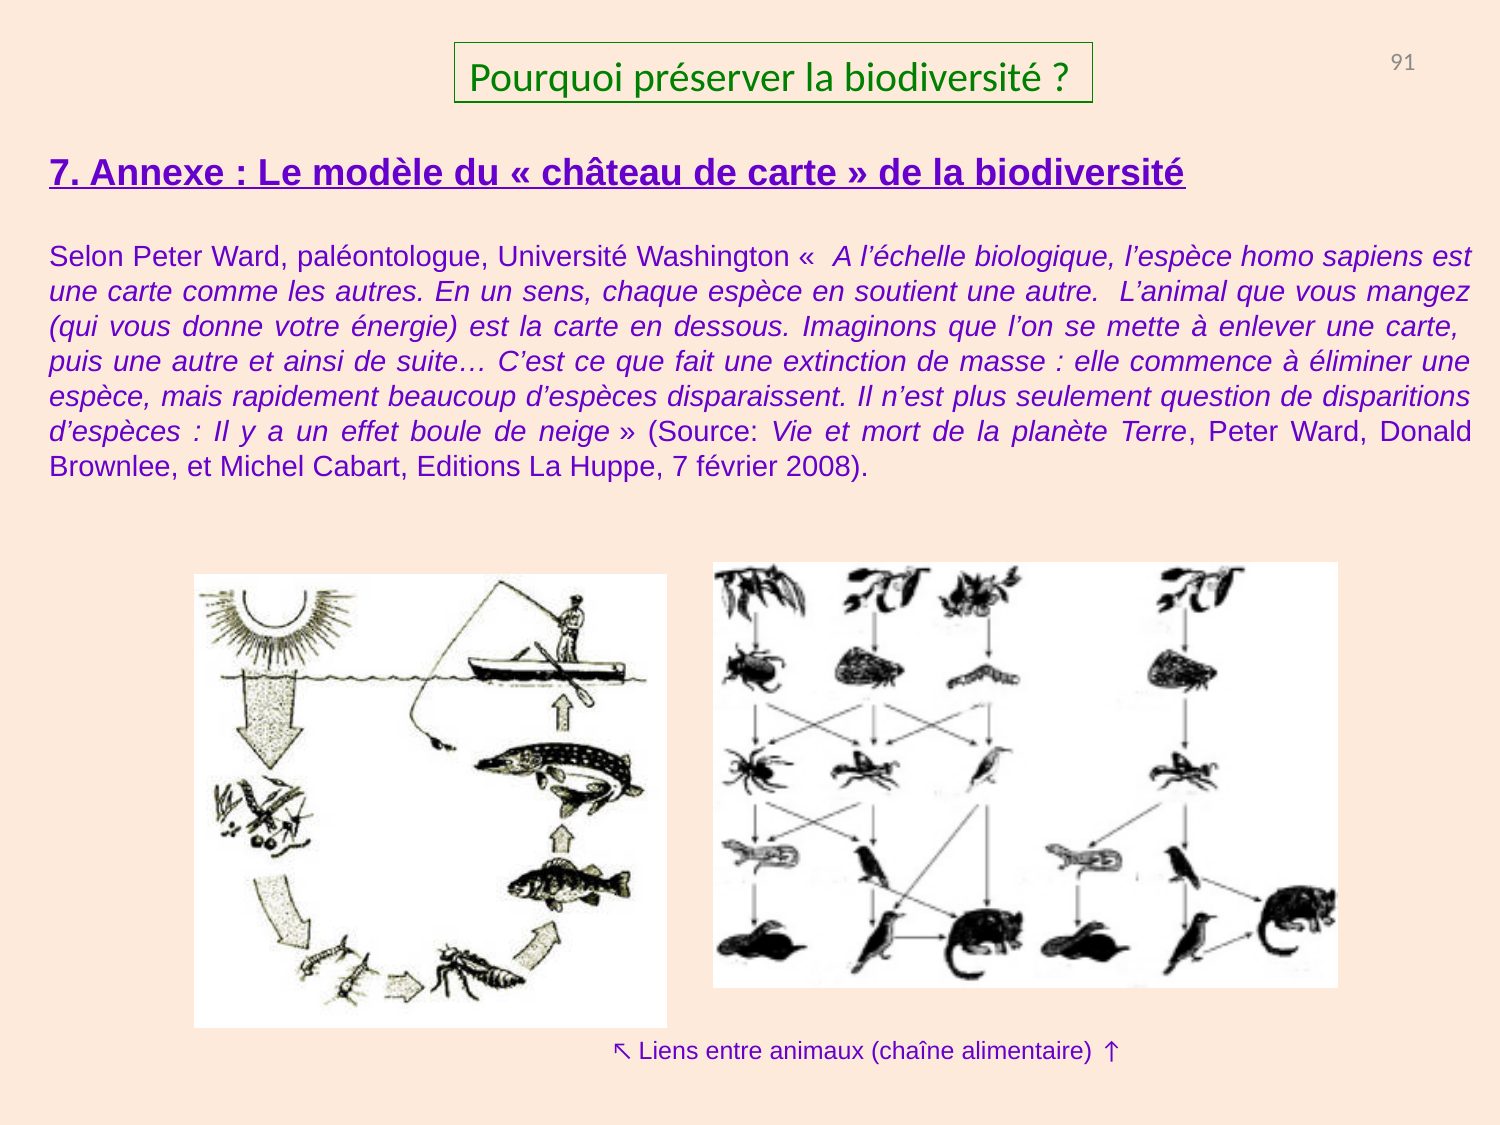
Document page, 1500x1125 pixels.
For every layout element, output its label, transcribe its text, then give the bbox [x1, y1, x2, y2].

text_box Pourquoi préserver la biodiversité ? [454, 42, 1093, 102]
picture [712, 561, 1338, 988]
slide_number 91 [1080, 31, 1431, 91]
text_box 7. Annexe : Le modèle du « château de carte » de la biodiversité Selon Peter Ward, paléontologue, Université Washington « A l’échelle biologique, l’espèce homo sapiens est une carte comme les autres. En un sens, chaque espèce en soutient une autre. L’animal que vous mangez (qui vous donne votre énergie) est la carte en dessous. Imaginons que l’on se mette à enlever une carte, puis une autre et ainsi de suite… C’est ce que fait une extinction de masse : elle commence à éliminer une espèce, mais rapidement beaucoup d’espèces disparaissent. Il n’est plus seulement question de disparitions d’espèces : Il y a un effet boule de neige » (Source: Vie et mort de la planète Terre, Peter Ward, Donald Brownlee, et Michel Cabart, Editions La Huppe, 7 février 2008). [34, 140, 1488, 490]
text_box ↖ Liens entre animaux (chaîne alimentaire) ↑ [596, 1027, 1196, 1072]
picture [194, 573, 667, 1028]
